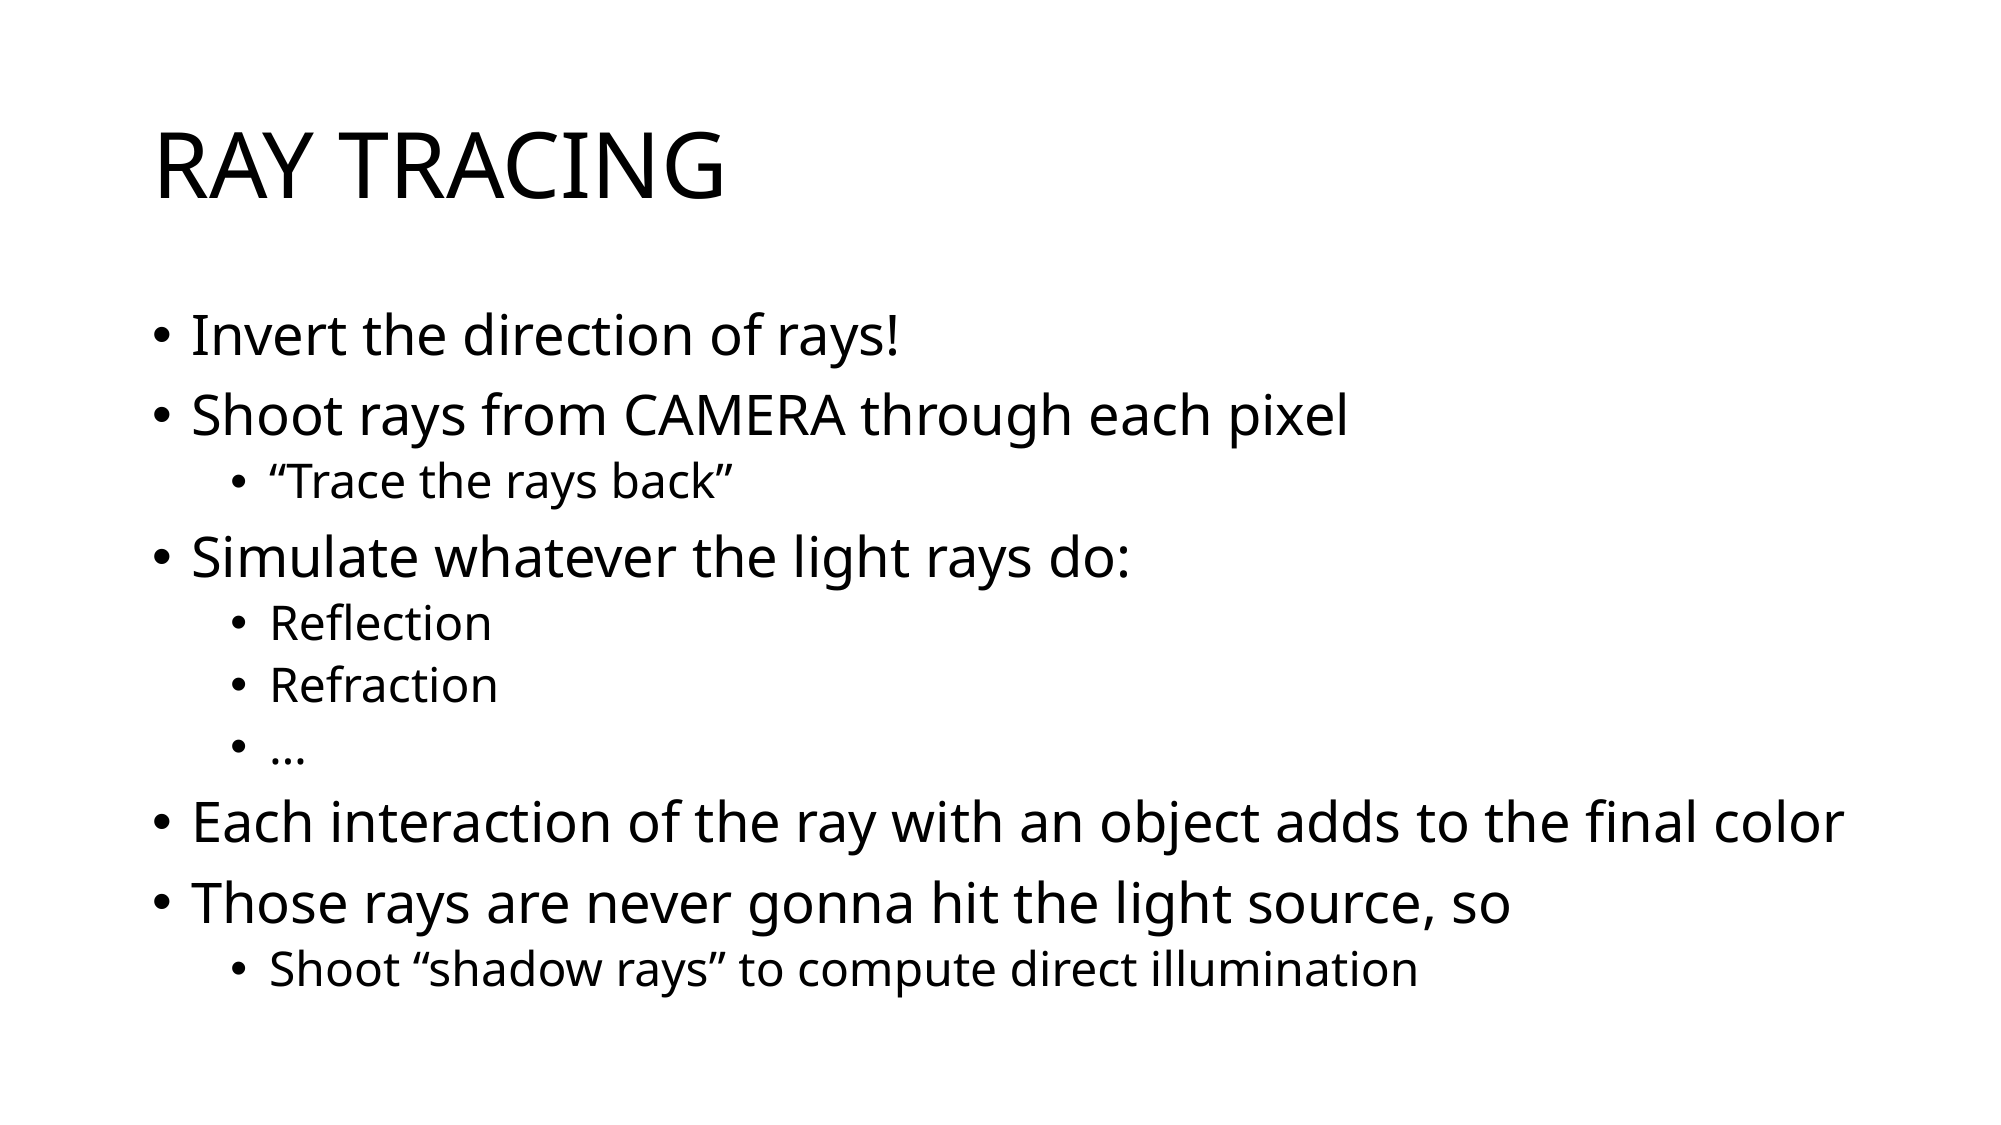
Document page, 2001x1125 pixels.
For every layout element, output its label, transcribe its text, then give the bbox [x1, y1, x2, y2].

list Invert the direction of rays! Shoot rays from CAMERA through each pixel “Trace the rays back” Simulate whatever the light rays do: Reflection Refraction … Each interaction of the ray with an object adds to the final color Those rays are never gonna hit the light source, so Shoot “shadow rays” to compute direct illumination [137, 299, 1863, 1014]
title rAY TRACING [137, 59, 1863, 278]
